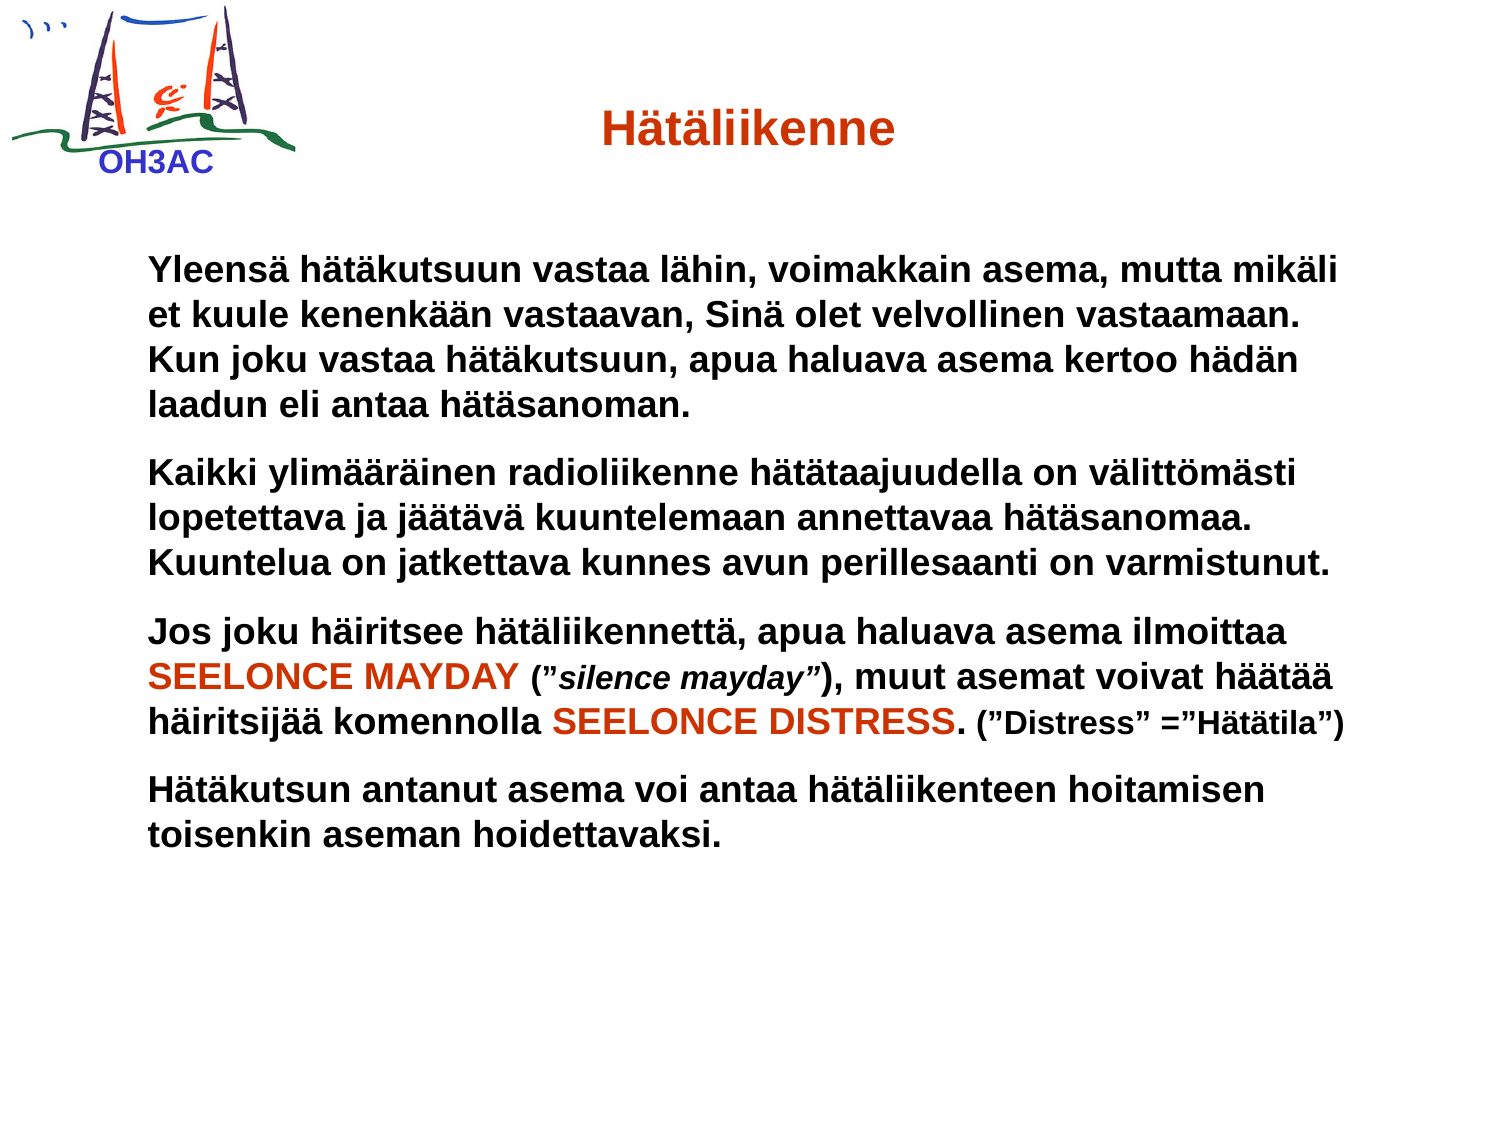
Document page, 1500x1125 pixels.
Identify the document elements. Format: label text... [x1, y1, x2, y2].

picture [2, 2, 303, 158]
text_box Yleensä hätäkutsuun vastaa lähin, voimakkain asema, mutta mikäli et kuule kenenkään vastaavan, Sinä olet velvollinen vastaamaan. Kun joku vastaa hätäkutsuun, apua haluava asema kertoo hädän laadun eli antaa hätäsanoman. Kaikki ylimääräinen radioliikenne hätätaajuudella on välittömästi lopetettava ja jäätävä kuuntelemaan annettavaa hätäsanomaa. Kuuntelua on jatkettava kunnes avun perillesaanti on varmistunut. Jos joku häiritsee hätäliikennettä, apua haluava asema ilmoittaa SEELONCE MAYDAY (”silence mayday”), muut asemat voivat häätää häiritsijää komennolla SEELONCE DISTRESS. (”Distress” =”Hätätila”) Hätäkutsun antanut asema voi antaa hätäliikenteen hoitamisen toisenkin aseman hoidettavaksi. [132, 237, 1375, 863]
text_box Hätäliikenne [303, 87, 1387, 163]
text_box OH3AC [0, 132, 313, 188]
